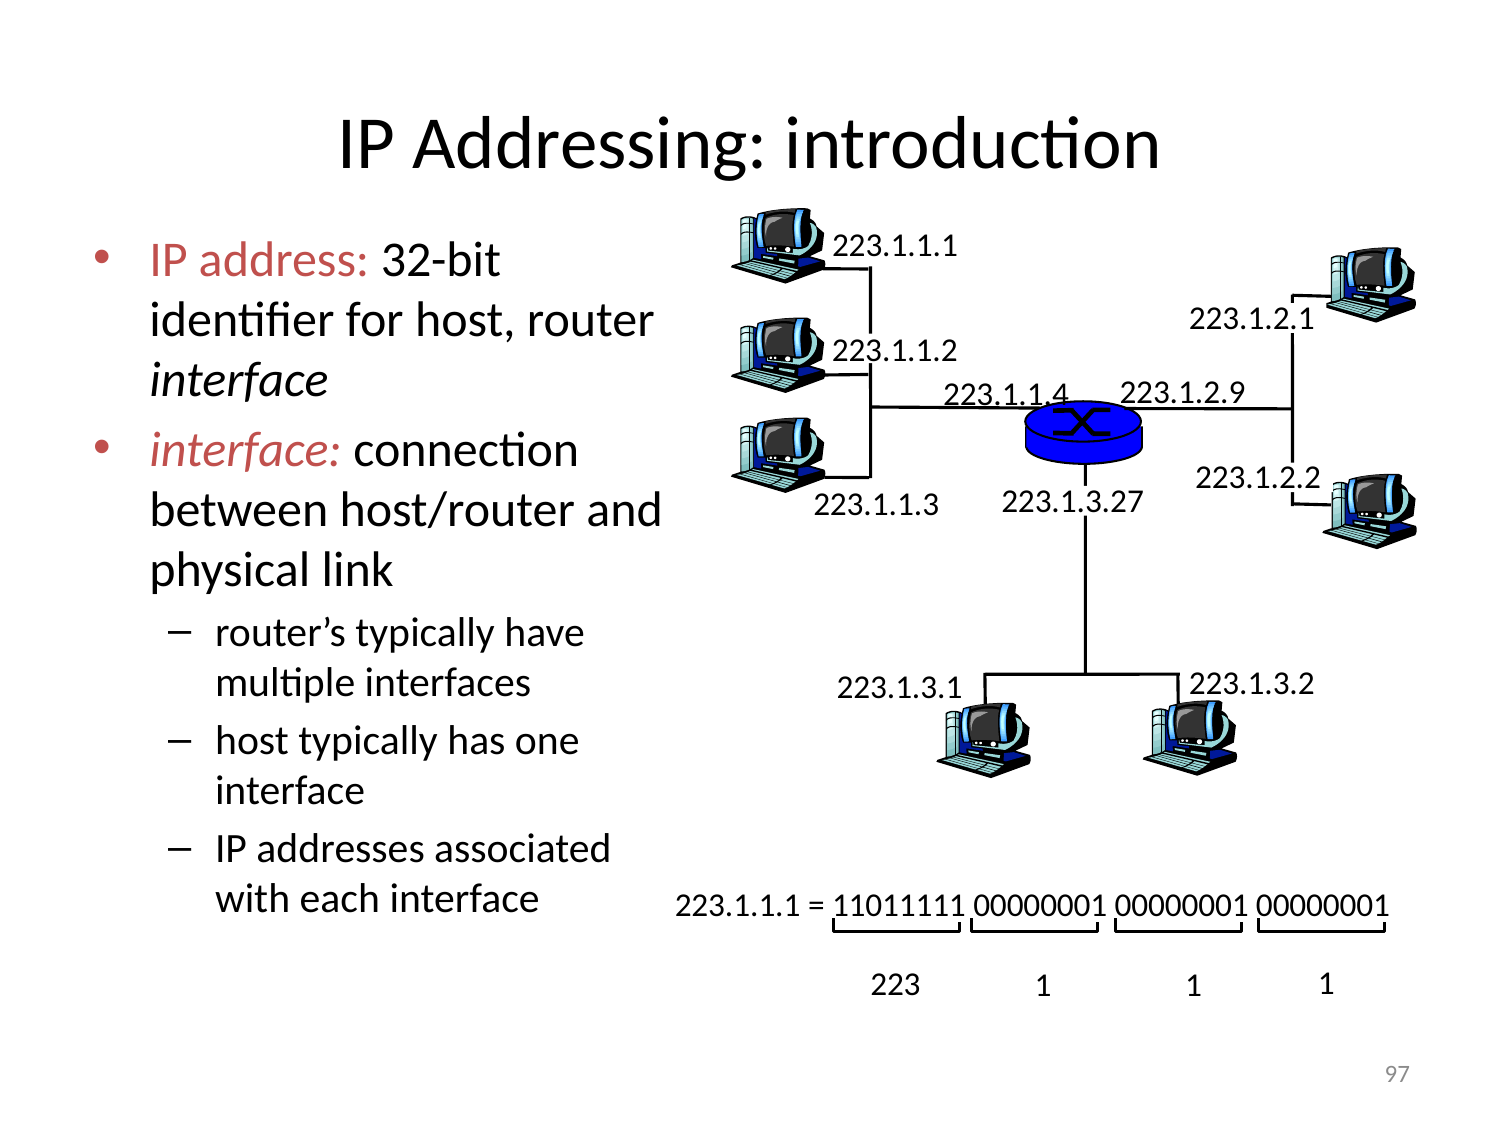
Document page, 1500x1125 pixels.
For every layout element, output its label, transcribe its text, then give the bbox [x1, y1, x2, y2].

slide_number 97 [1074, 1042, 1425, 1103]
text_box 223.1.1.3 [798, 474, 955, 530]
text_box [730, 316, 828, 394]
text_box 1 [1303, 953, 1350, 1009]
text_box 223.1.1.4 [928, 364, 1085, 420]
text_box 1 [1170, 955, 1217, 1011]
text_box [984, 471, 1161, 528]
text_box [1258, 918, 1385, 932]
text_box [1321, 246, 1418, 323]
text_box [730, 207, 828, 284]
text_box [1142, 699, 1239, 776]
text_box 223 [855, 954, 936, 1010]
text_box 1 [1019, 955, 1067, 1011]
text_box [971, 918, 1098, 932]
text_box [1115, 918, 1242, 932]
text_box 223.1.1.1 = 11011111 00000001 00000001 00000001 [660, 876, 1406, 931]
title IP Addressing: introduction [75, 45, 1425, 233]
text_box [820, 658, 980, 715]
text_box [1172, 653, 1332, 710]
list IP address: 32-bit identifier for host, router interface interface: connection between host/router and physical link router’s typically have multiple interfaces host typically has one interface IP addresses associated with each interface [78, 218, 685, 982]
text_box 223.1.2.9 [1104, 362, 1261, 418]
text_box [815, 320, 975, 377]
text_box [730, 416, 828, 494]
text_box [1024, 400, 1143, 464]
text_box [1179, 447, 1338, 504]
text_box 223.1.1.1 [831, 215, 973, 270]
text_box [833, 918, 960, 932]
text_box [936, 701, 1033, 779]
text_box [1322, 472, 1419, 550]
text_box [1172, 288, 1332, 345]
